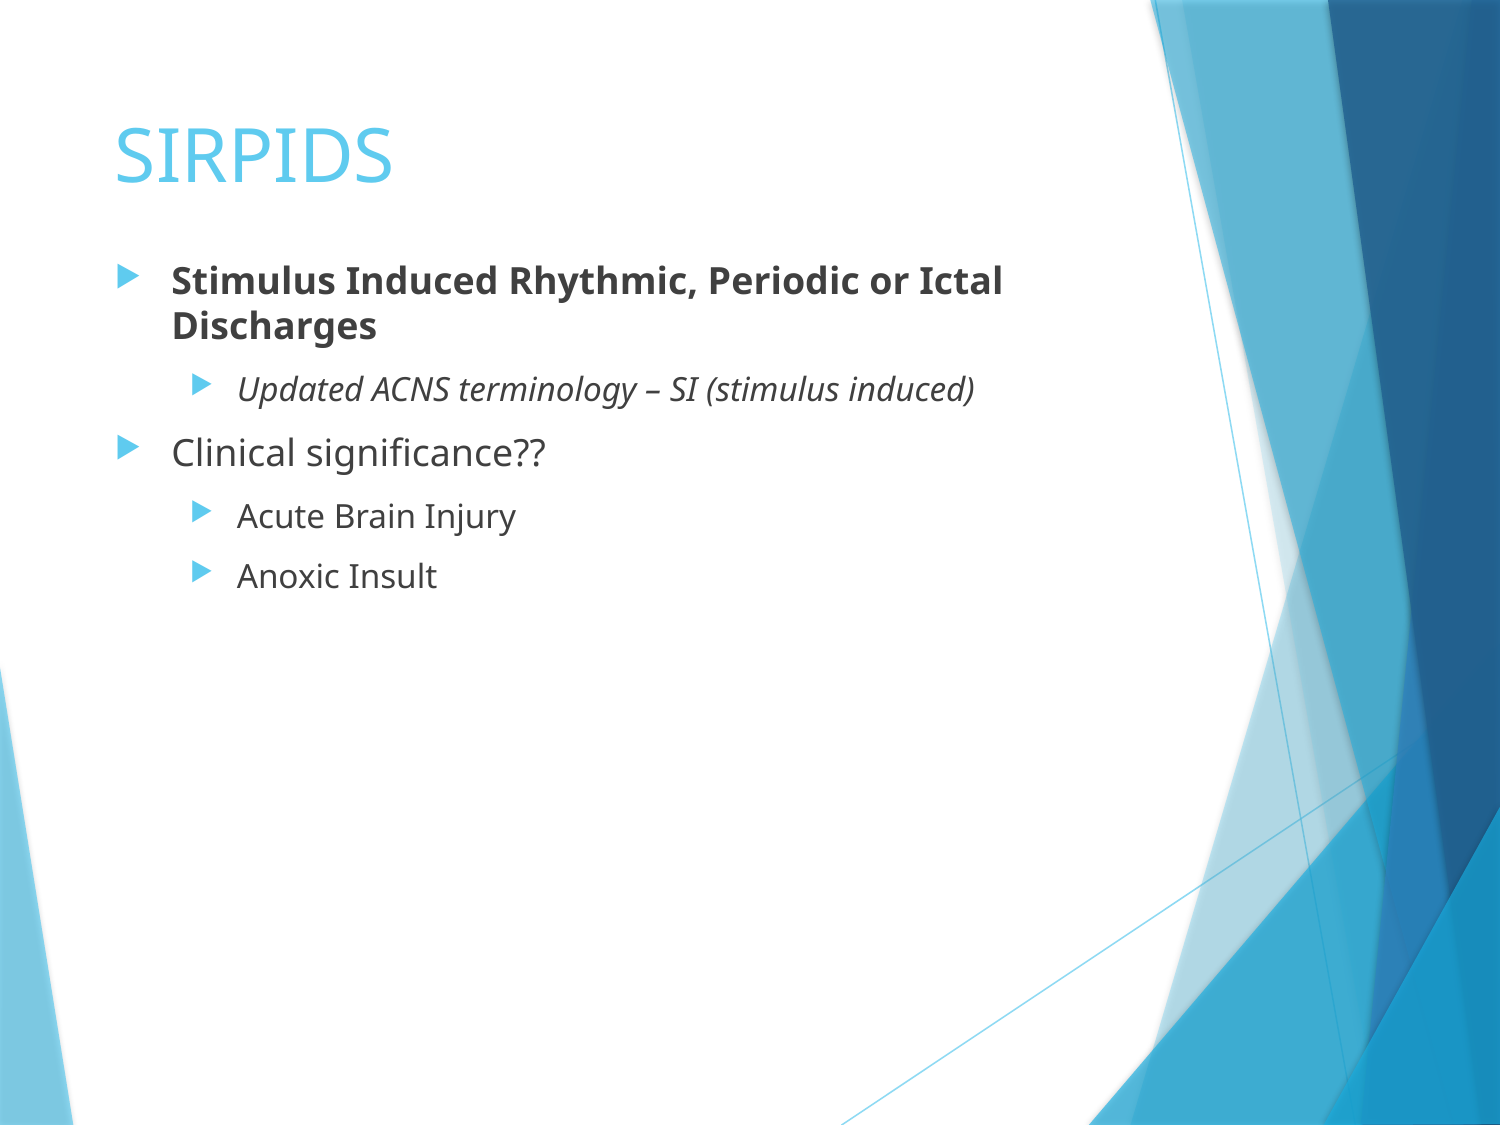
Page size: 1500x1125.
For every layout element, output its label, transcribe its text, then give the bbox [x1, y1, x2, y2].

list Stimulus Induced Rhythmic, Periodic or Ictal Discharges Updated ACNS terminology – SI (stimulus induced) Clinical significance?? Acute Brain Injury Anoxic Insult [99, 249, 1188, 991]
title SIRPIDS [99, 99, 1142, 249]
